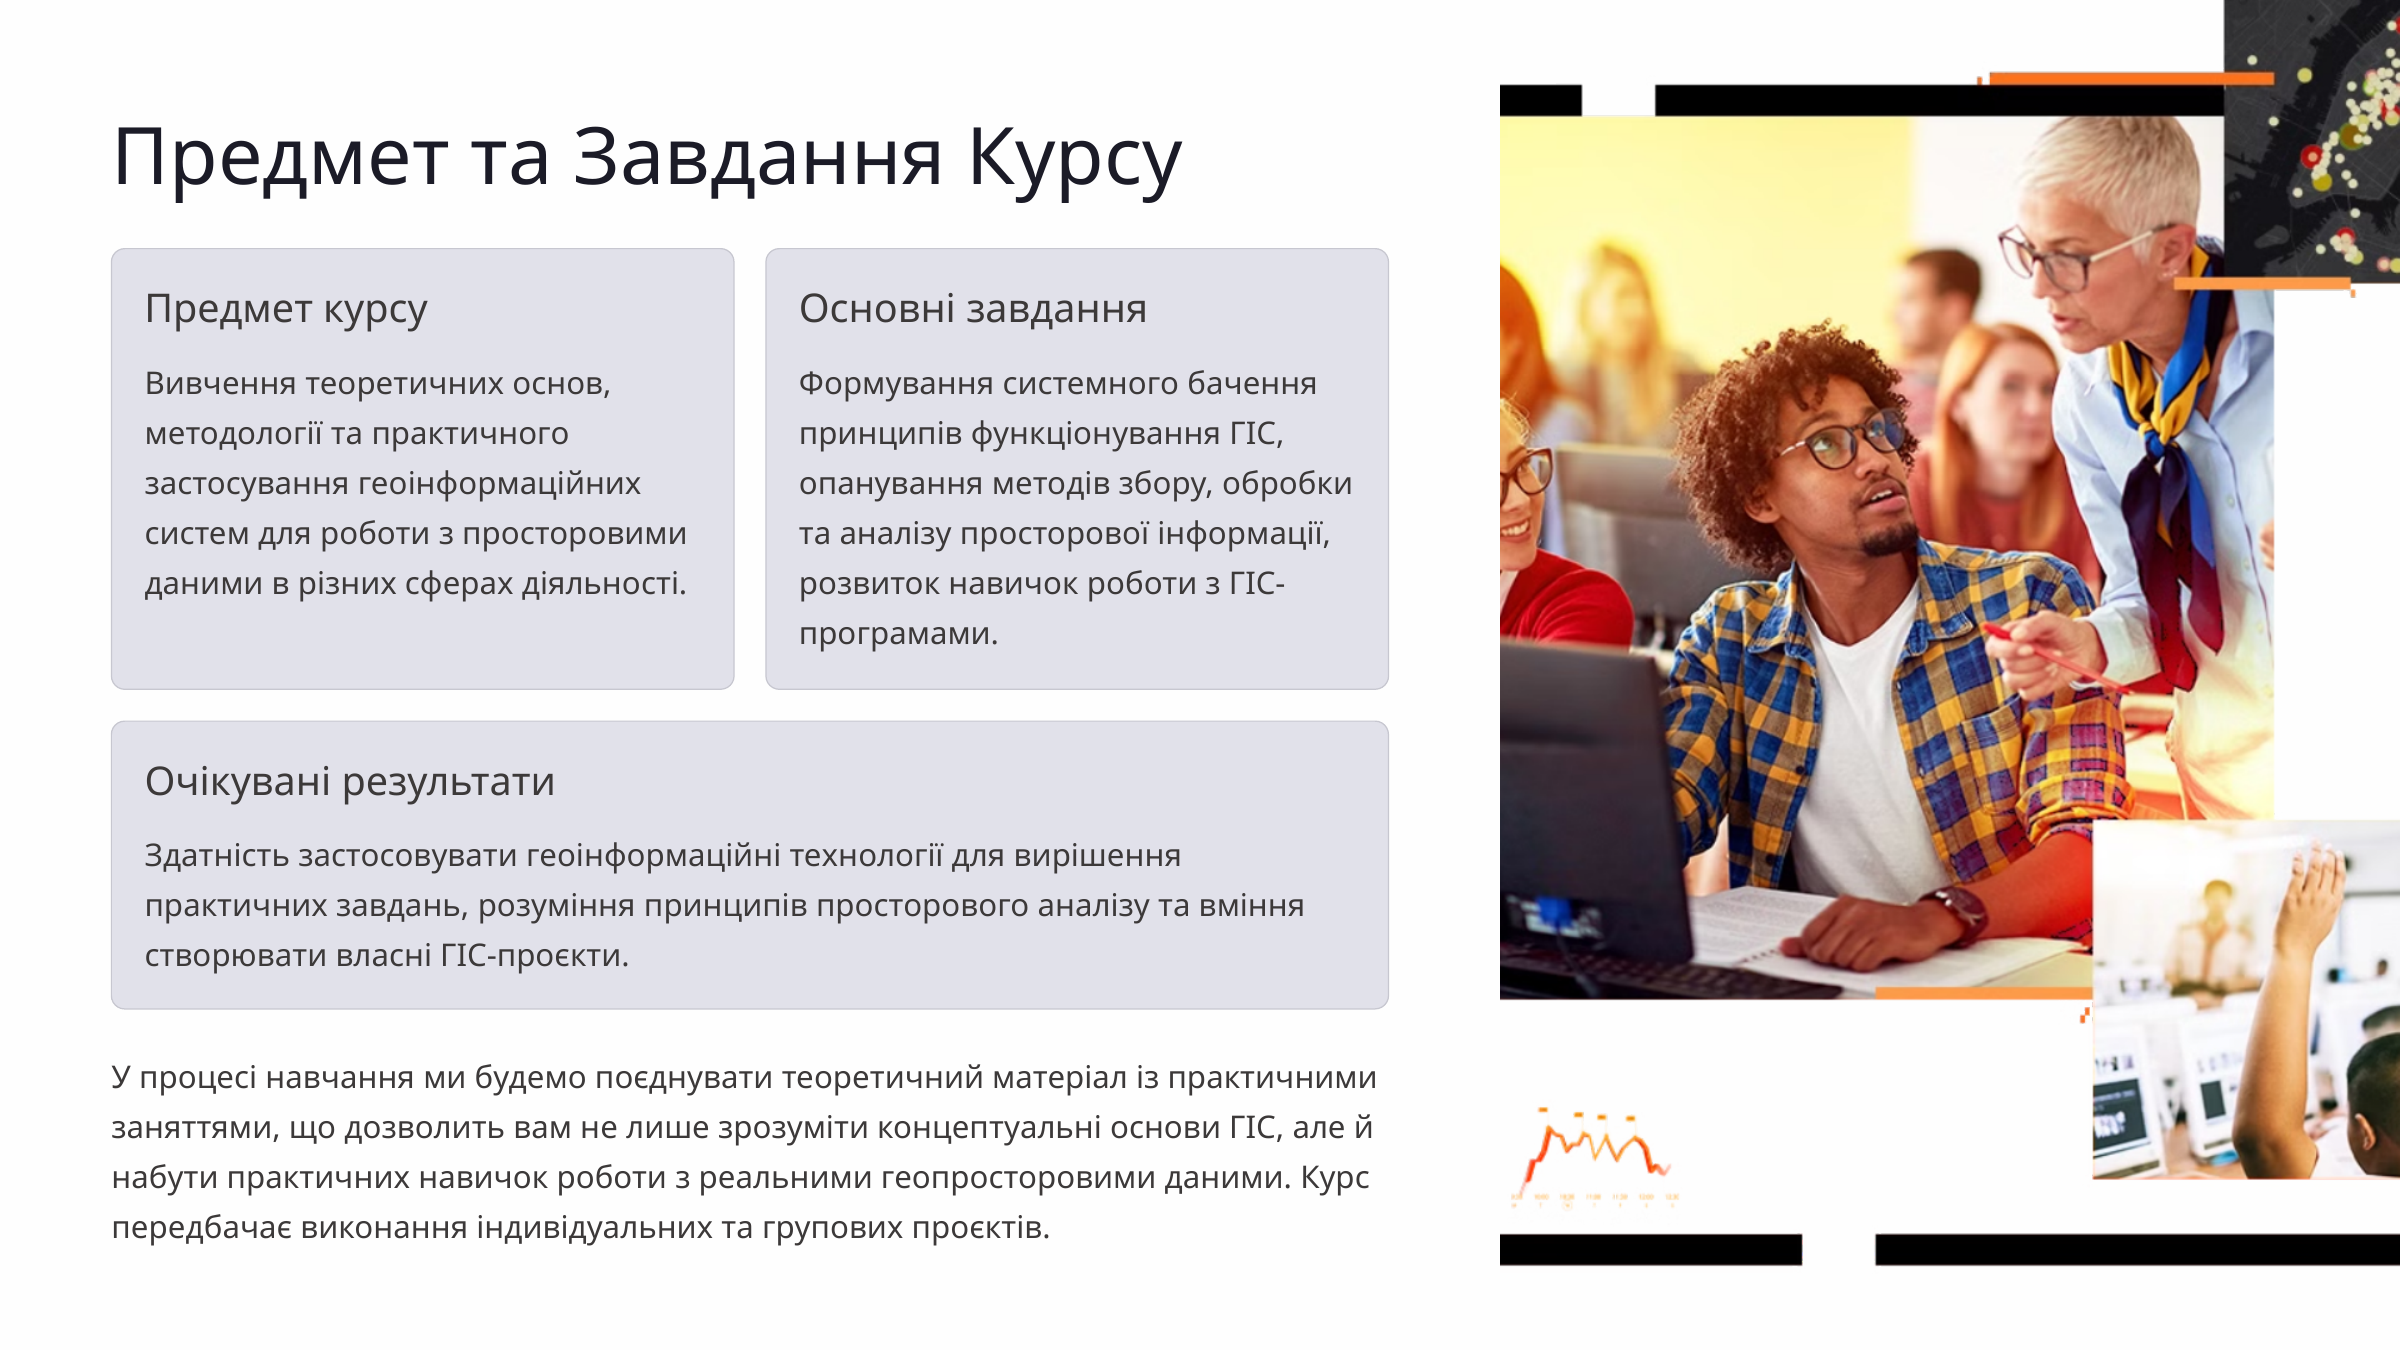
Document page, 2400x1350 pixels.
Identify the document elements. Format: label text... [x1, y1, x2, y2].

picture [1499, 0, 2400, 1350]
text_box Очікувані результати [144, 754, 544, 804]
text_box Здатність застосовувати геоінформаційні технології для вирішення практичних завдань, розуміння принципів просторового аналізу та вміння створювати власні ГІС-проєкти. [144, 823, 1356, 976]
text_box [765, 248, 1389, 690]
text_box Предмет та Завдання Курсу [111, 101, 1172, 201]
text_box [111, 721, 1389, 1009]
text_box Предмет курсу [144, 281, 543, 332]
text_box Формування системного бачення принципів функціонування ГІС, опанування методів збору, обробки та аналізу просторової інформації, розвиток навичок роботи з ГІС-програмами. [799, 350, 1356, 657]
text_box Вивчення теоретичних основ, методології та практичного застосування геоінформаційних систем для роботи з просторовими даними в різних сферах діяльності. [144, 350, 701, 606]
text_box Основні завдання [798, 281, 1197, 332]
text_box [111, 248, 735, 690]
text_box У процесі навчання ми будемо поєднувати теоретичний матеріал із практичними заняттями, що дозволить вам не лише зрозуміти концептуальні основи ГІС, але й набути практичних навичок роботи з реальними геопросторовими даними. Курс передбачає виконання індивідуальних та групових проєктів. [111, 1044, 1389, 1249]
